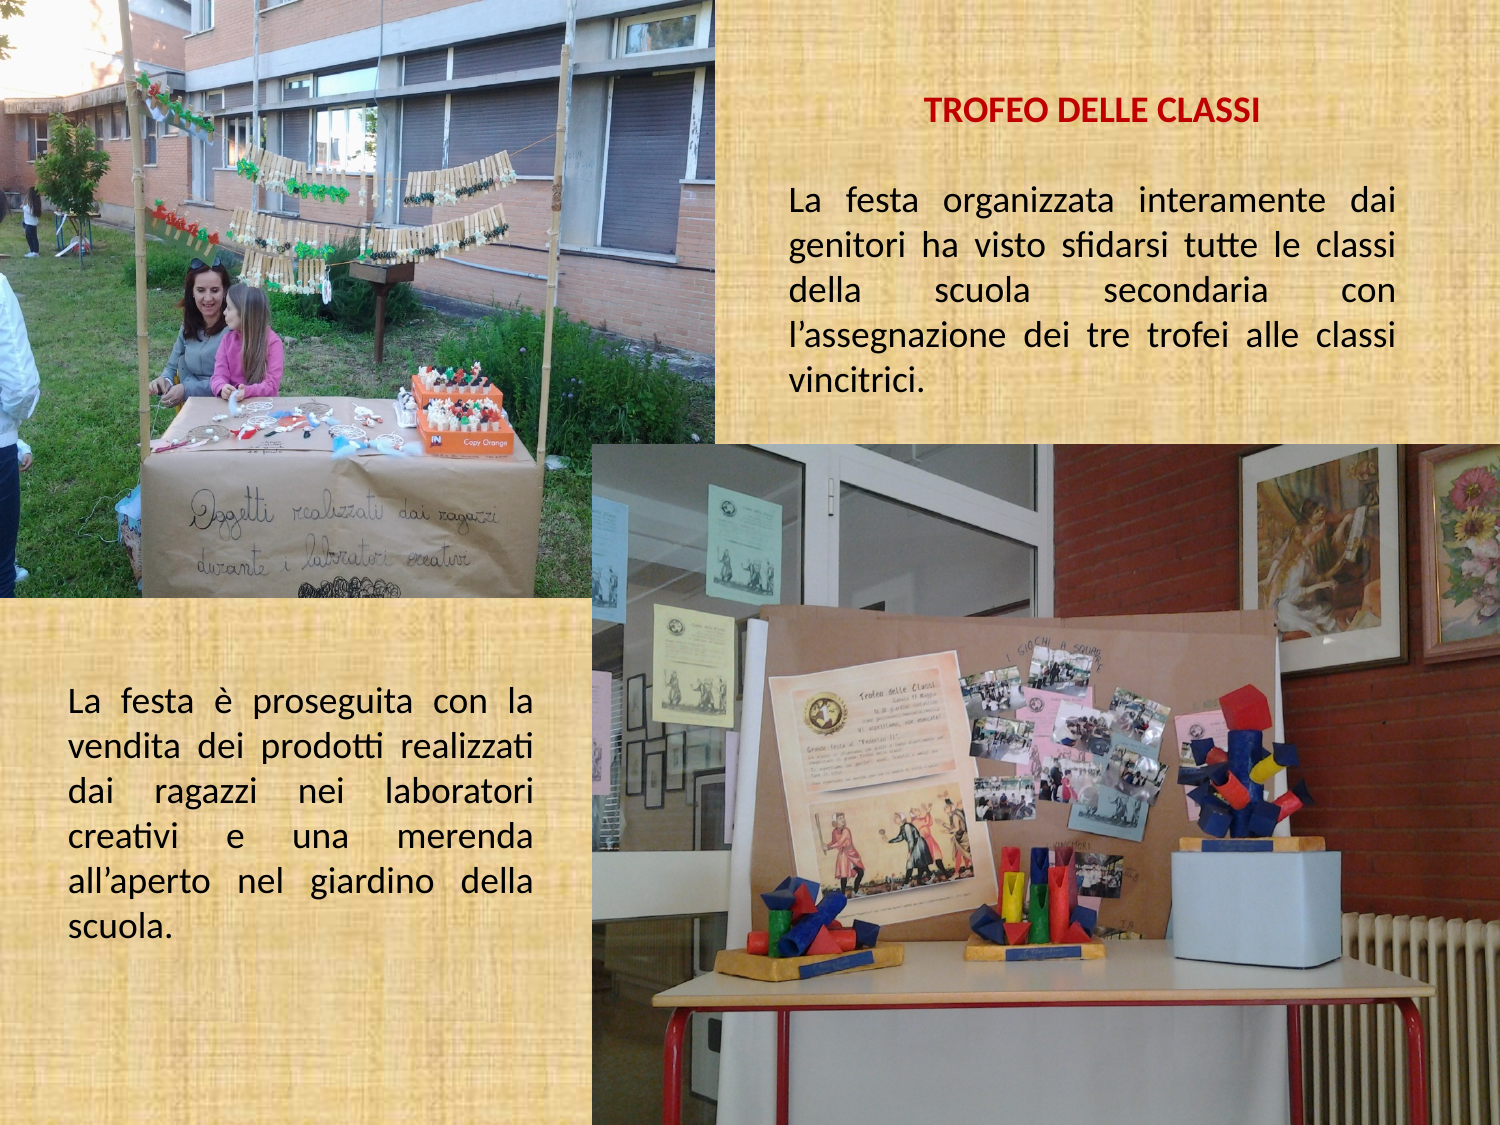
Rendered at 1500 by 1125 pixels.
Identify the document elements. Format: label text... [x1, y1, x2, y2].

text_box La festa è proseguita con la vendita dei prodotti realizzati dai ragazzi nei laboratori creativi e una merenda all’aperto nel giardino della scuola. [53, 668, 550, 954]
text_box TROFEO DELLE CLASSI La festa organizzata interamente dai genitori ha visto sfidarsi tutte le classi della scuola secondaria con l’assegnazione dei tre trofei alle classi vincitrici. [773, 78, 1412, 408]
picture [0, 0, 1500, 1125]
